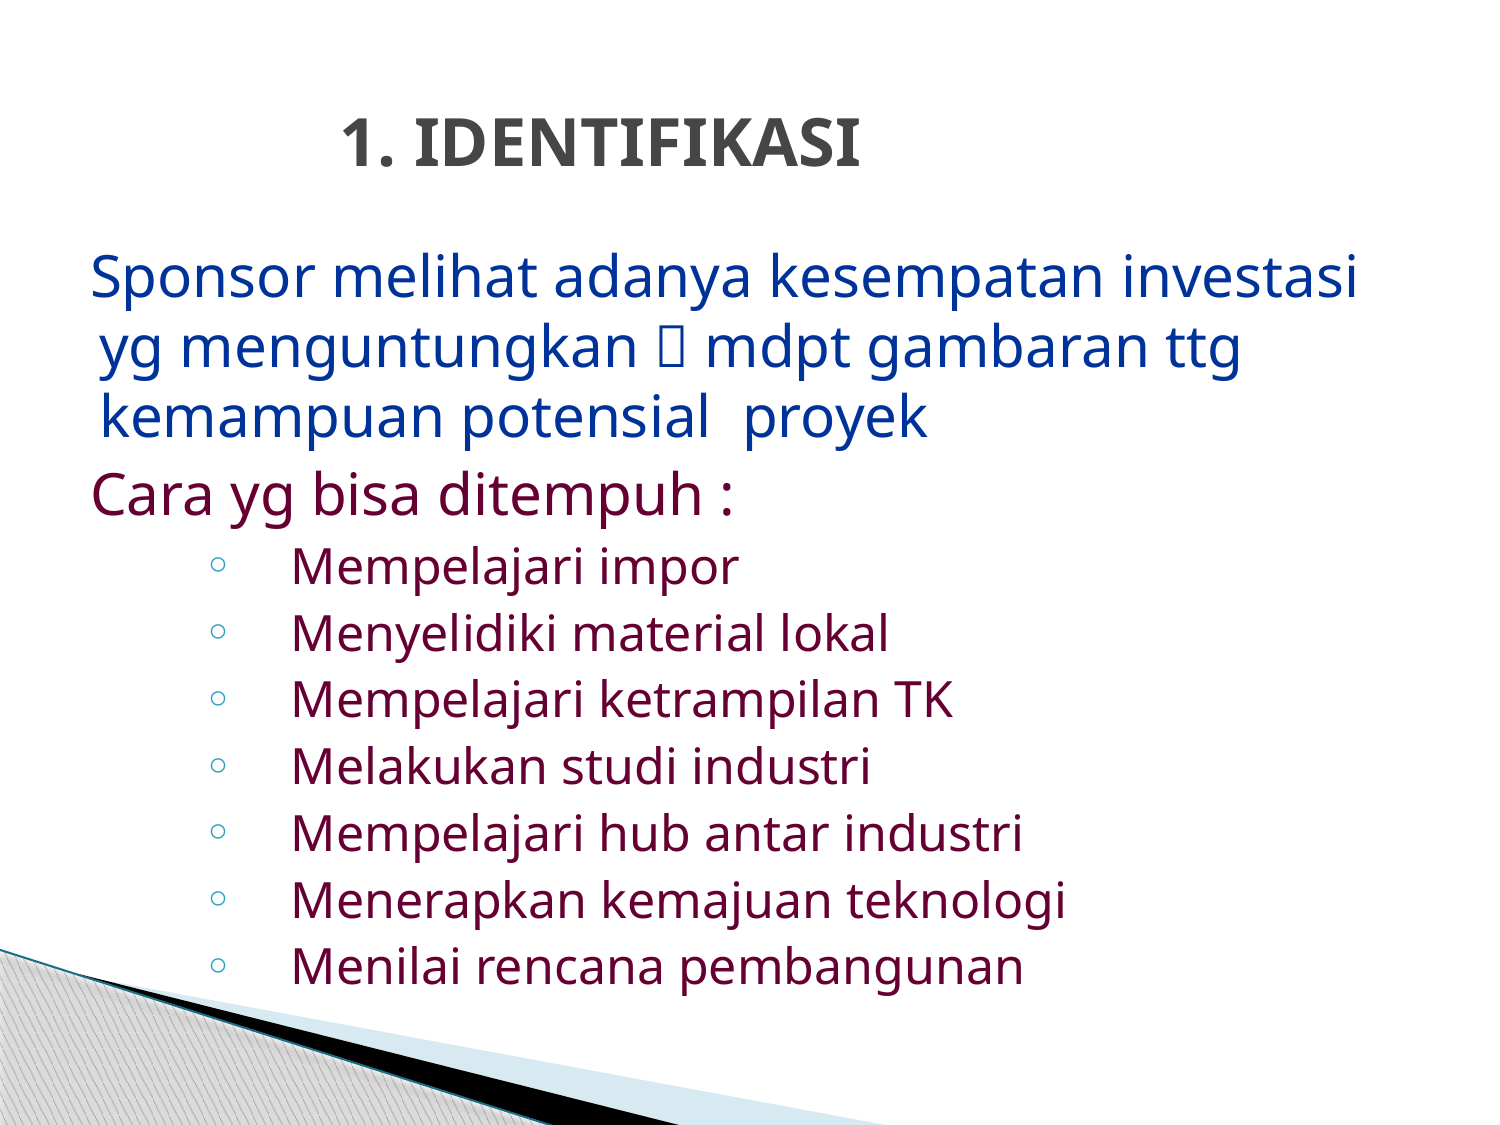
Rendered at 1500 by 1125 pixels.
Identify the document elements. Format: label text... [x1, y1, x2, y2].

list Sponsor melihat adanya kesempatan investasi yg menguntungkan  mdpt gambaran ttg kemampuan potensial proyek Cara yg bisa ditempuh : Mempelajari impor Menyelidiki material lokal Mempelajari ketrampilan TK Melakukan studi industri Mempelajari hub antar industri Menerapkan kemajuan teknologi Menilai rencana pembangunan [74, 231, 1426, 1083]
title 1. IDENTIFIKASI [324, 90, 1425, 189]
